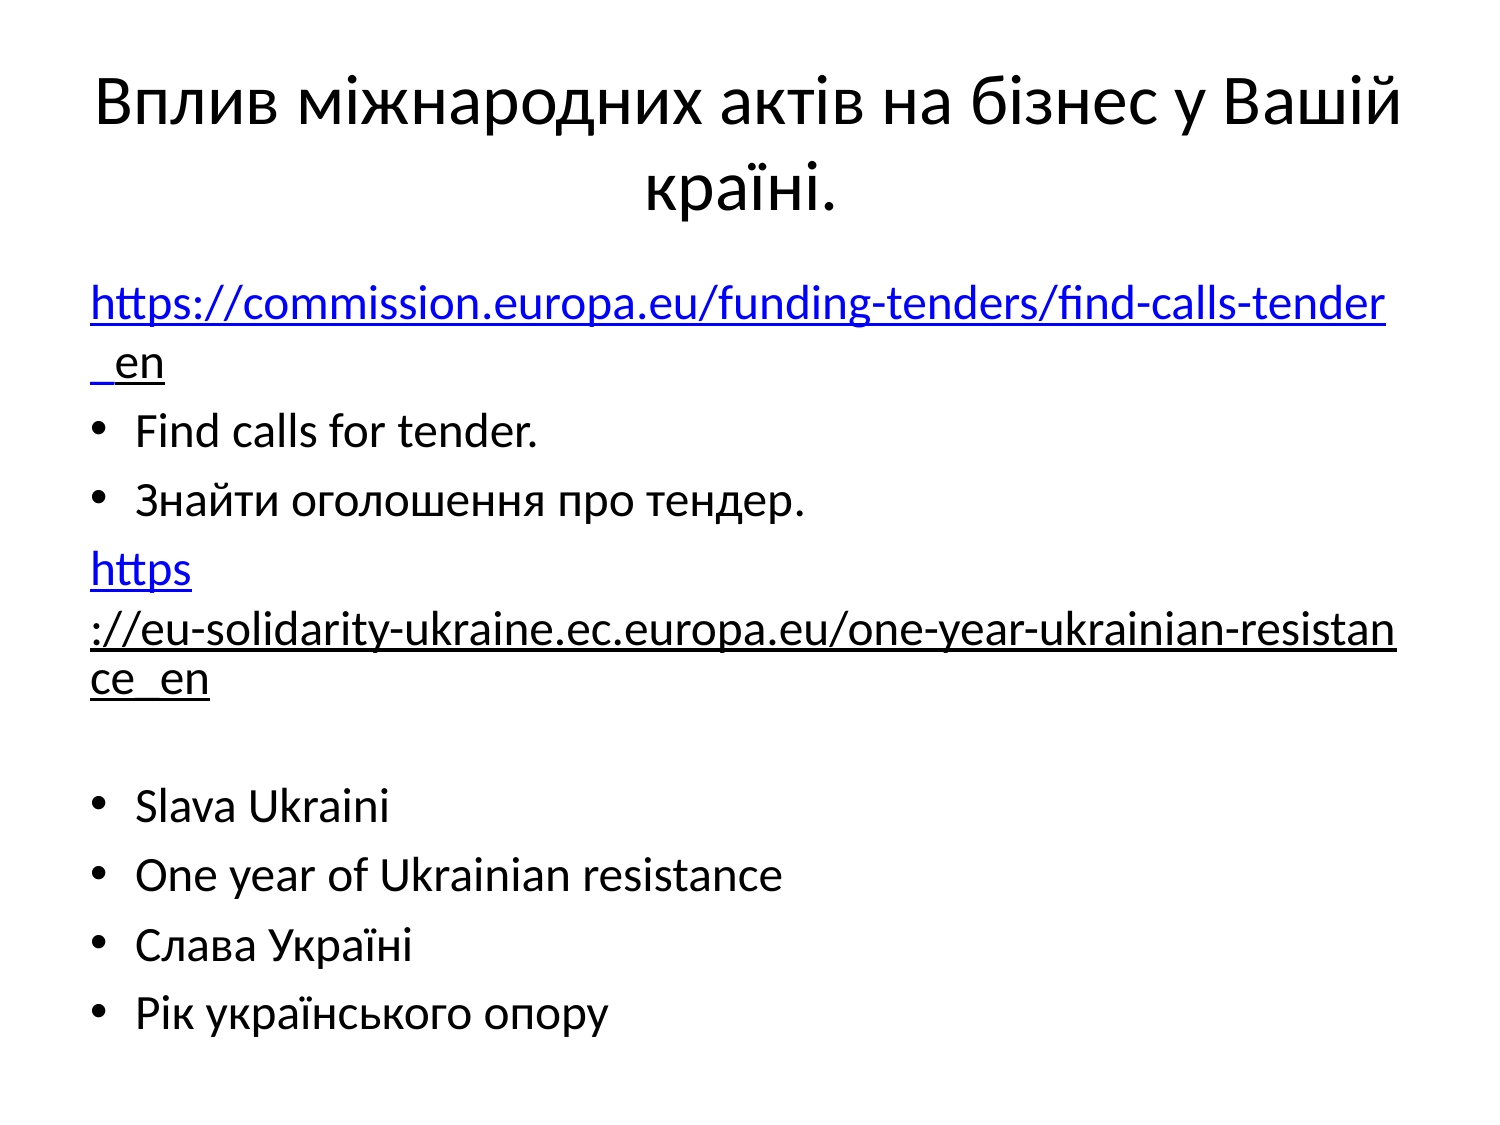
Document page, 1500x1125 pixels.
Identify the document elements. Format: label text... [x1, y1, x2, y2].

title Вплив міжнародних актів на бізнес у Вашій країні. [75, 45, 1425, 233]
list https://commission.europa.eu/funding-tenders/find-calls-tender_en Find calls for tender. Знайти оголошення про тендер. https://eu-solidarity-ukraine.ec.europa.eu/one-year-ukrainian-resistance_en Slava Ukraini One year of Ukrainian resistance Слава Україні Рік українського опору [75, 262, 1425, 1005]
